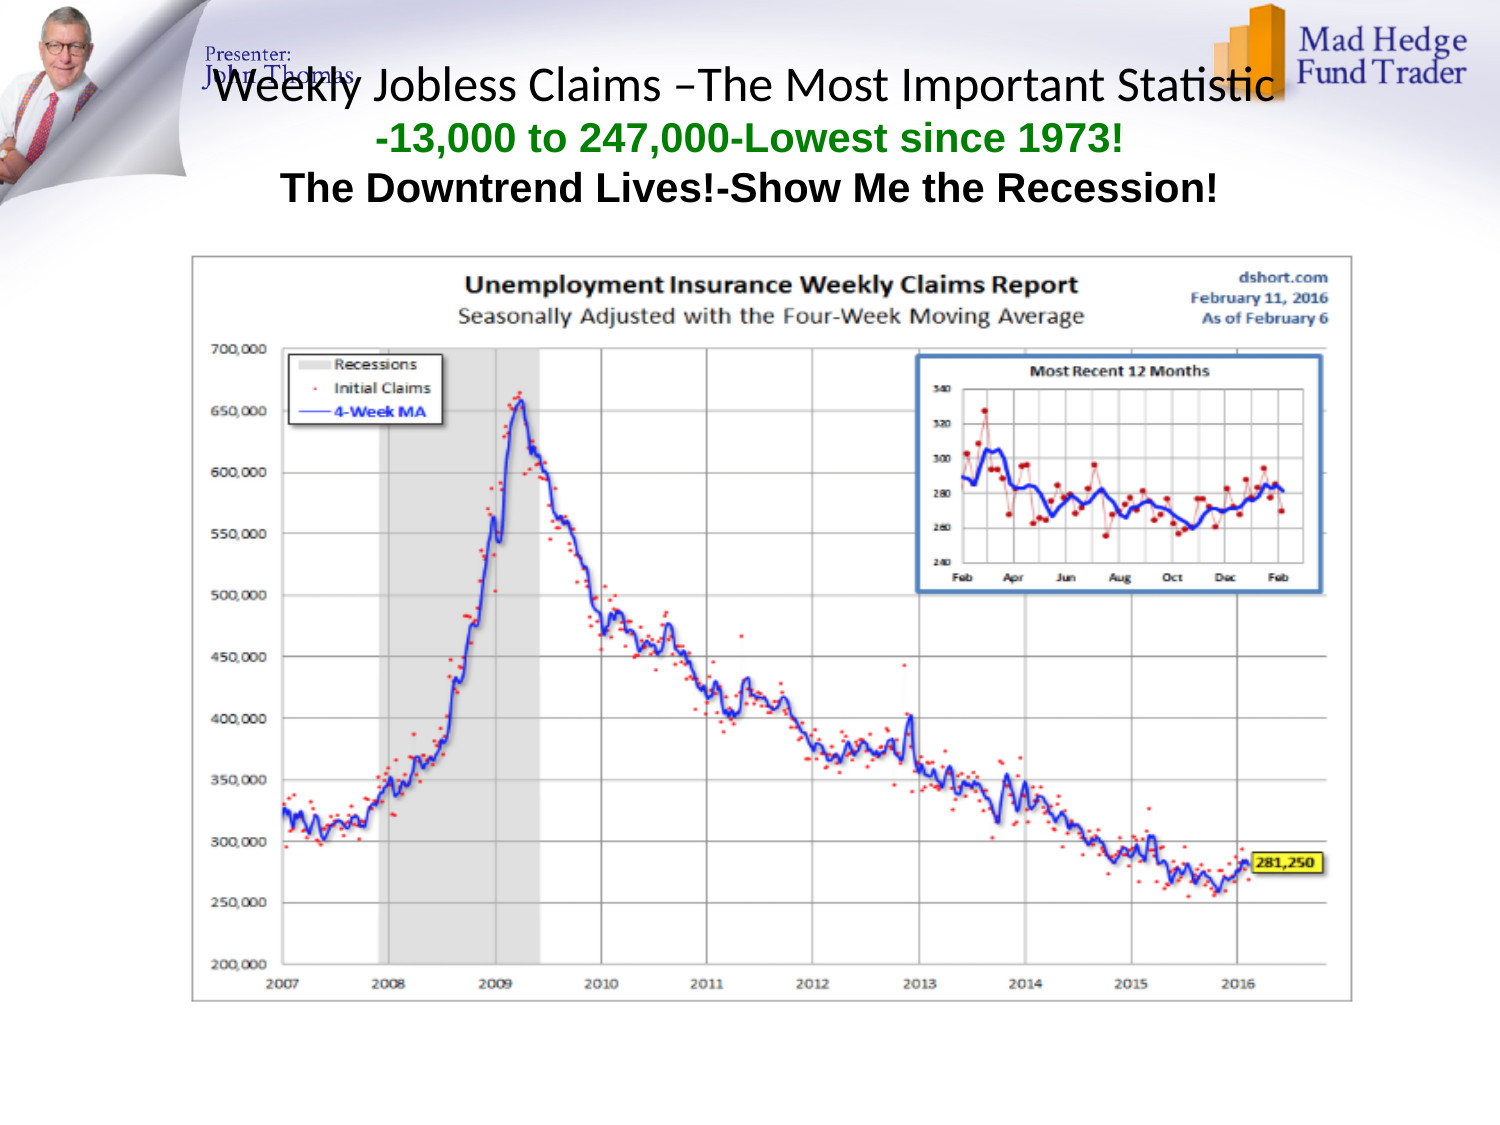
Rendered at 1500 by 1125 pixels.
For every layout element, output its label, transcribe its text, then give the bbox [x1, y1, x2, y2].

title Weekly Jobless Claims –The Most Important Statistic -13,000 to 247,000-Lowest since 1973! The Downtrend Lives!-Show Me the Recession! [75, 12, 1425, 250]
picture [0, 0, 1500, 1013]
